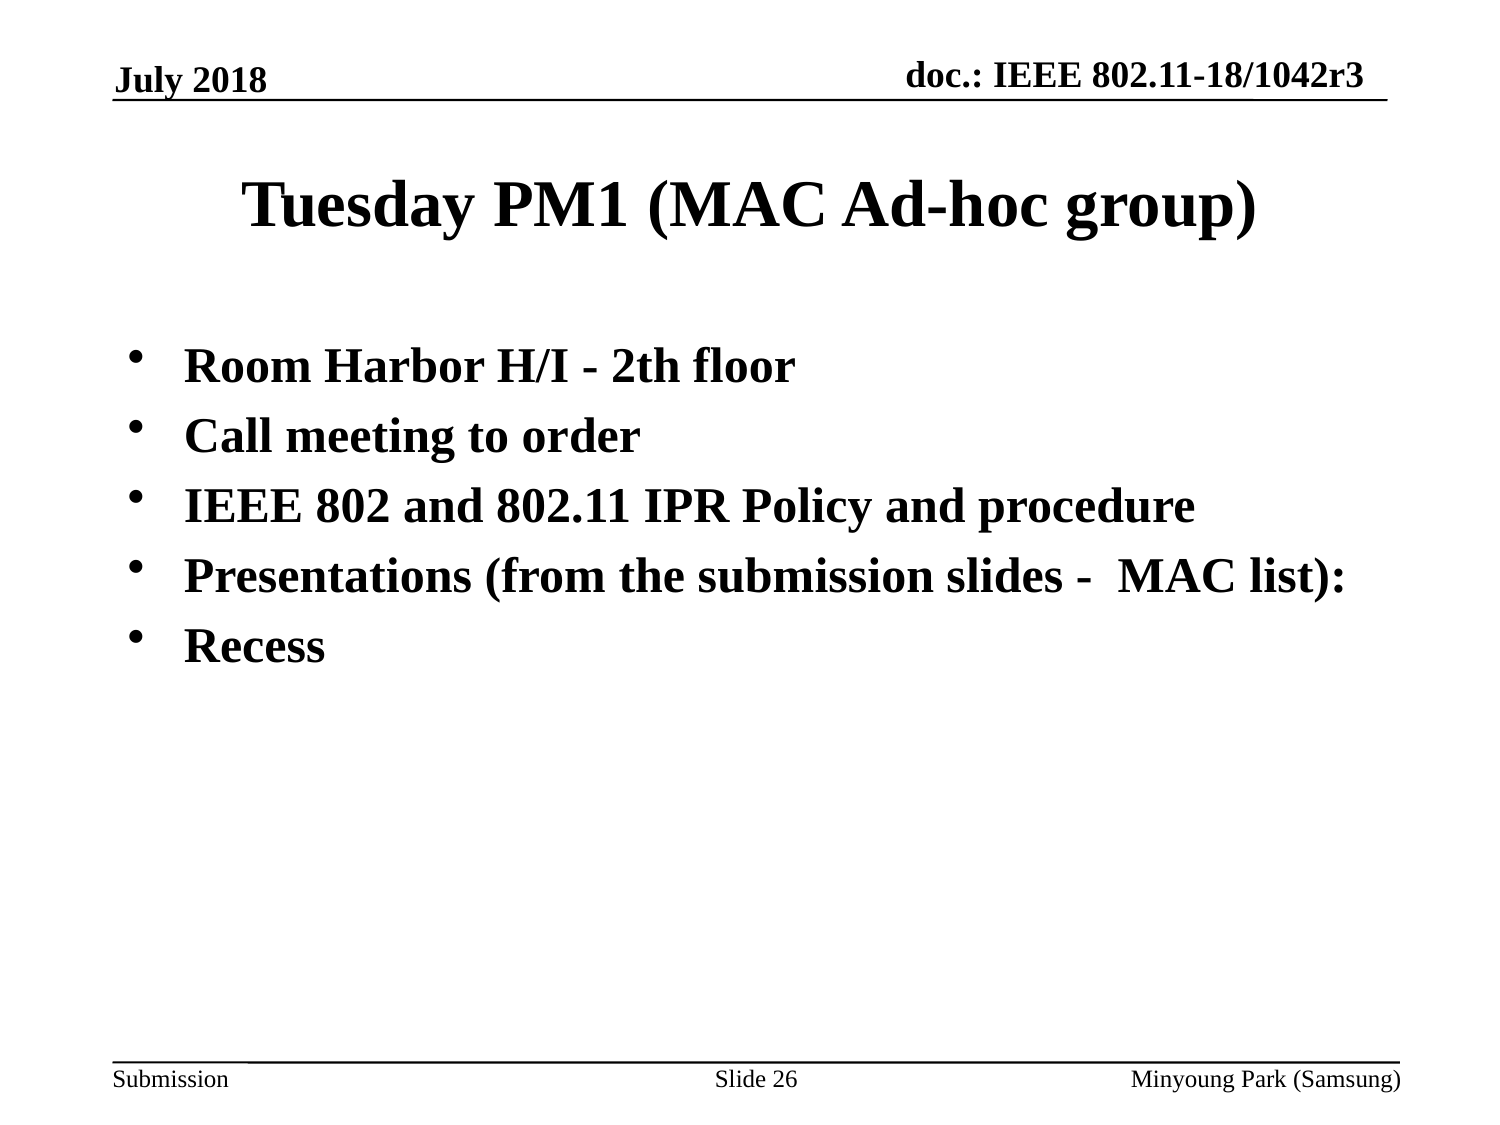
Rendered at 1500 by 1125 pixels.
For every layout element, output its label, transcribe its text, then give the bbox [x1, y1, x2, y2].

title Tuesday PM1 (MAC Ad-hoc group) [112, 112, 1388, 288]
slide_number Slide 26 [712, 1061, 800, 1093]
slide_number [114, 54, 335, 101]
list Room Harbor H/I - 2th floor Call meeting to order IEEE 802 and 802.11 IPR Policy and procedure Presentations (from the submission slides - MAC list): Recess [112, 324, 1488, 1063]
footer Minyoung Park (Samsung) [949, 1061, 1402, 1093]
